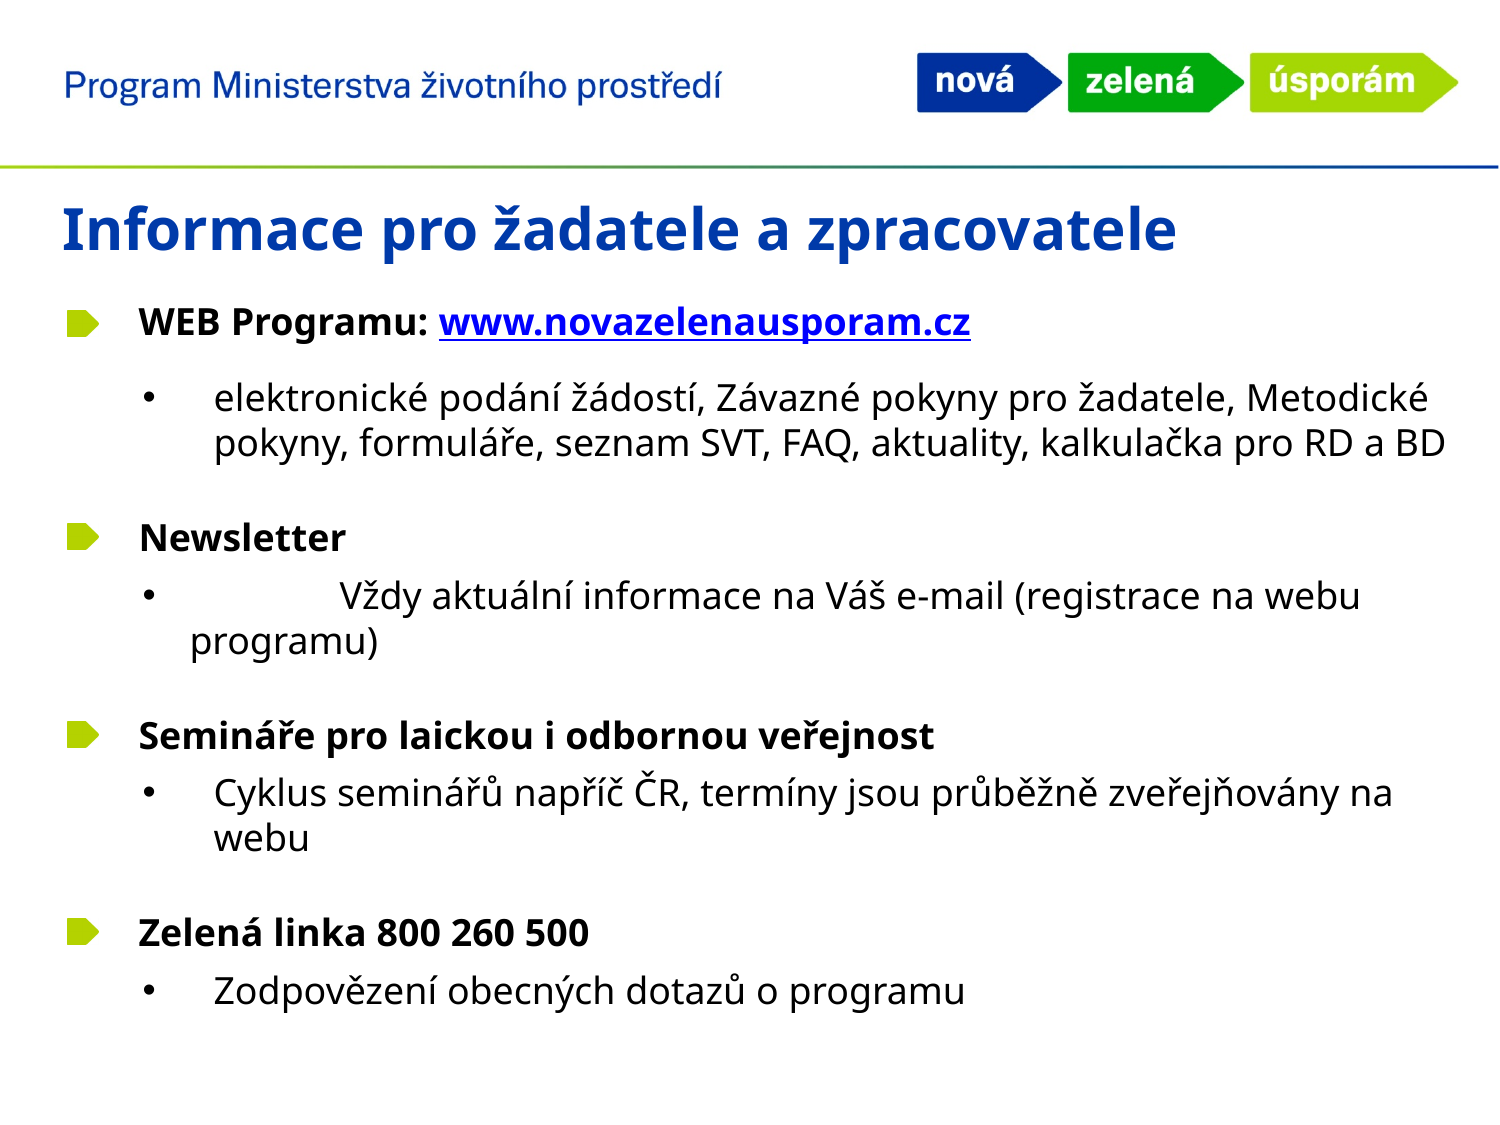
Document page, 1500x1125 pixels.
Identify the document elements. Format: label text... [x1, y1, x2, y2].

picture [67, 721, 99, 748]
picture [67, 918, 99, 945]
picture [67, 523, 99, 550]
picture [67, 310, 99, 337]
picture [0, 0, 1499, 169]
text_box Informace pro žadatele a zpracovatele [47, 184, 1459, 315]
text_box WEB Programu: www.novazelenausporam.cz elektronické podání žádostí, Závazné pokyny pro žadatele, Metodické pokyny, formuláře, seznam SVT, FAQ, aktuality, kalkulačka pro RD a BD Newsletter Vždy aktuální informace na Váš e-mail (registrace na webu programu) Semináře pro laickou i odbornou veřejnost Cyklus seminářů napříč ČR, termíny jsou průběžně zveřejňovány na webu Zelená linka 800 260 500 Zodpovězení obecných dotazů o programu [52, 290, 1471, 1020]
